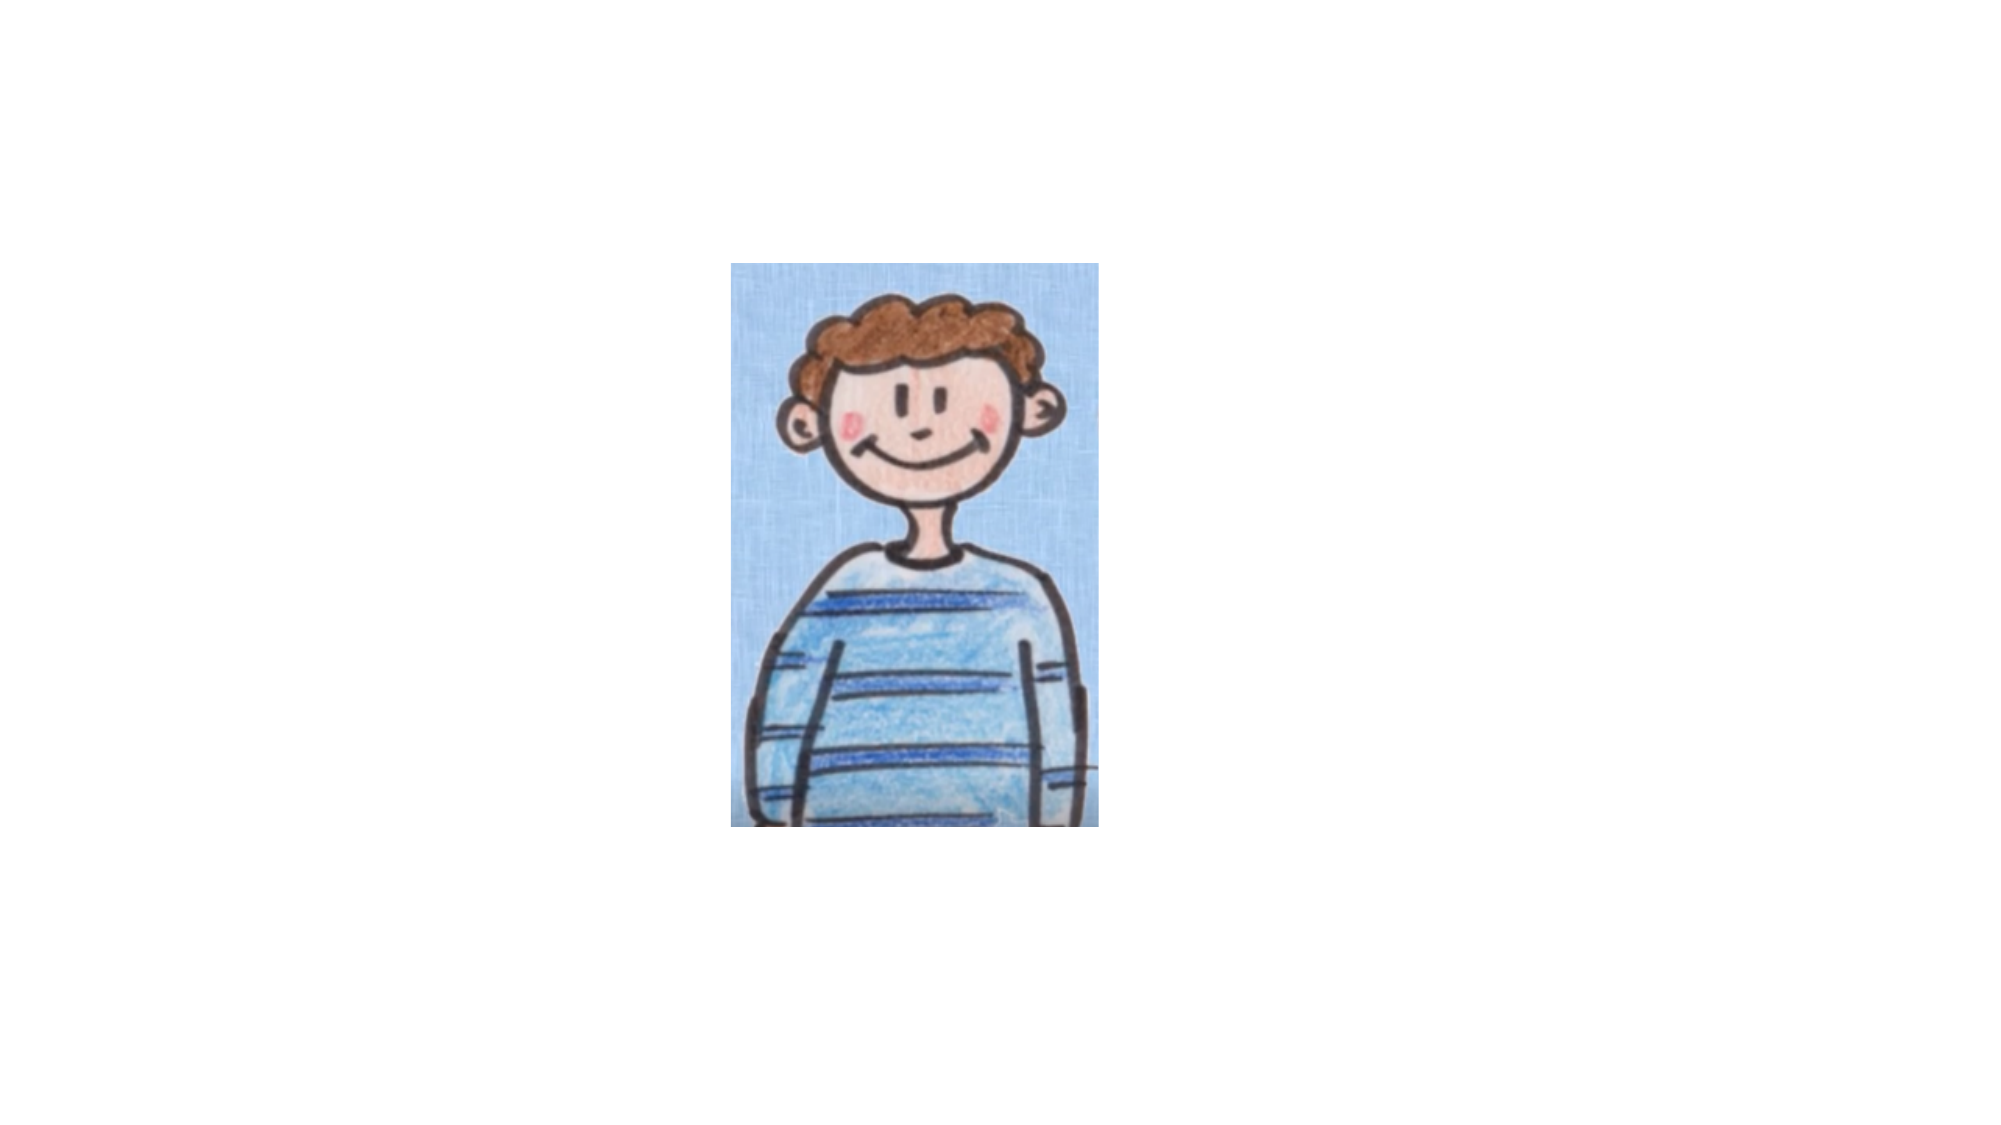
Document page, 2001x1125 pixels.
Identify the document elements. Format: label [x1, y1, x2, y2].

picture [730, 263, 1099, 827]
